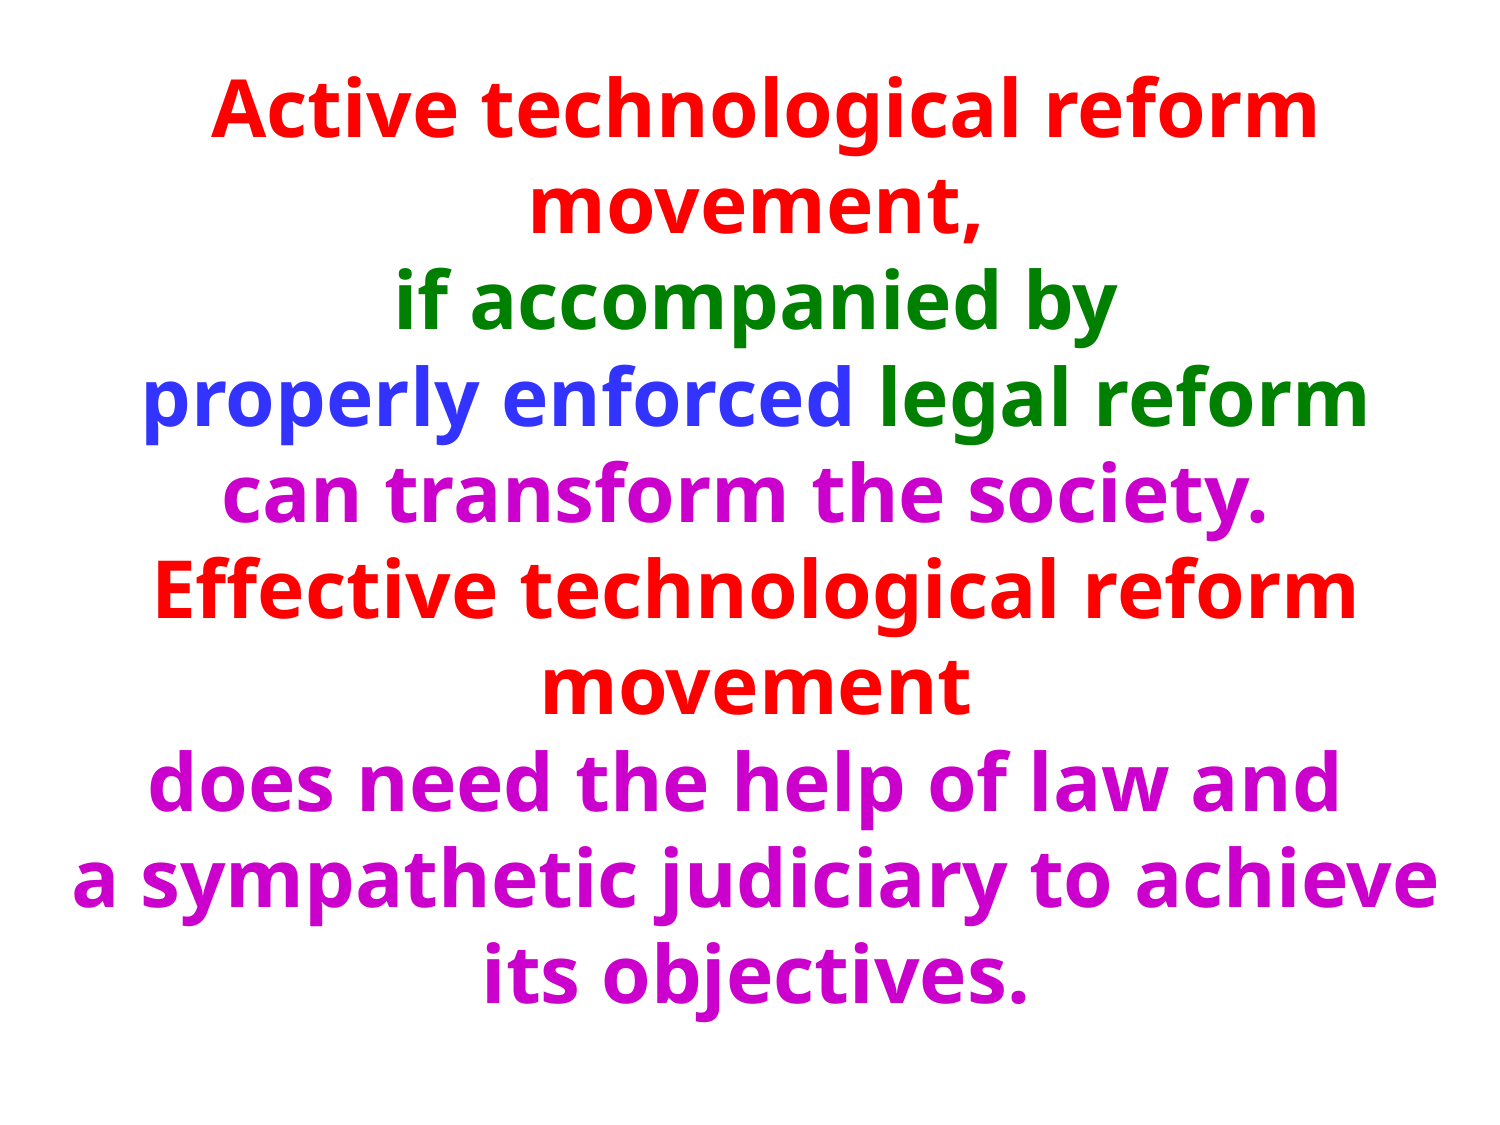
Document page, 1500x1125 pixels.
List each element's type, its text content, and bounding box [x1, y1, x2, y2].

text_box Active technological reform movement, if accompanied by properly enforced legal reform can transform the society. Effective technological reform movement does need the help of law and a sympathetic judiciary to achieve its objectives. [37, 49, 1475, 1027]
